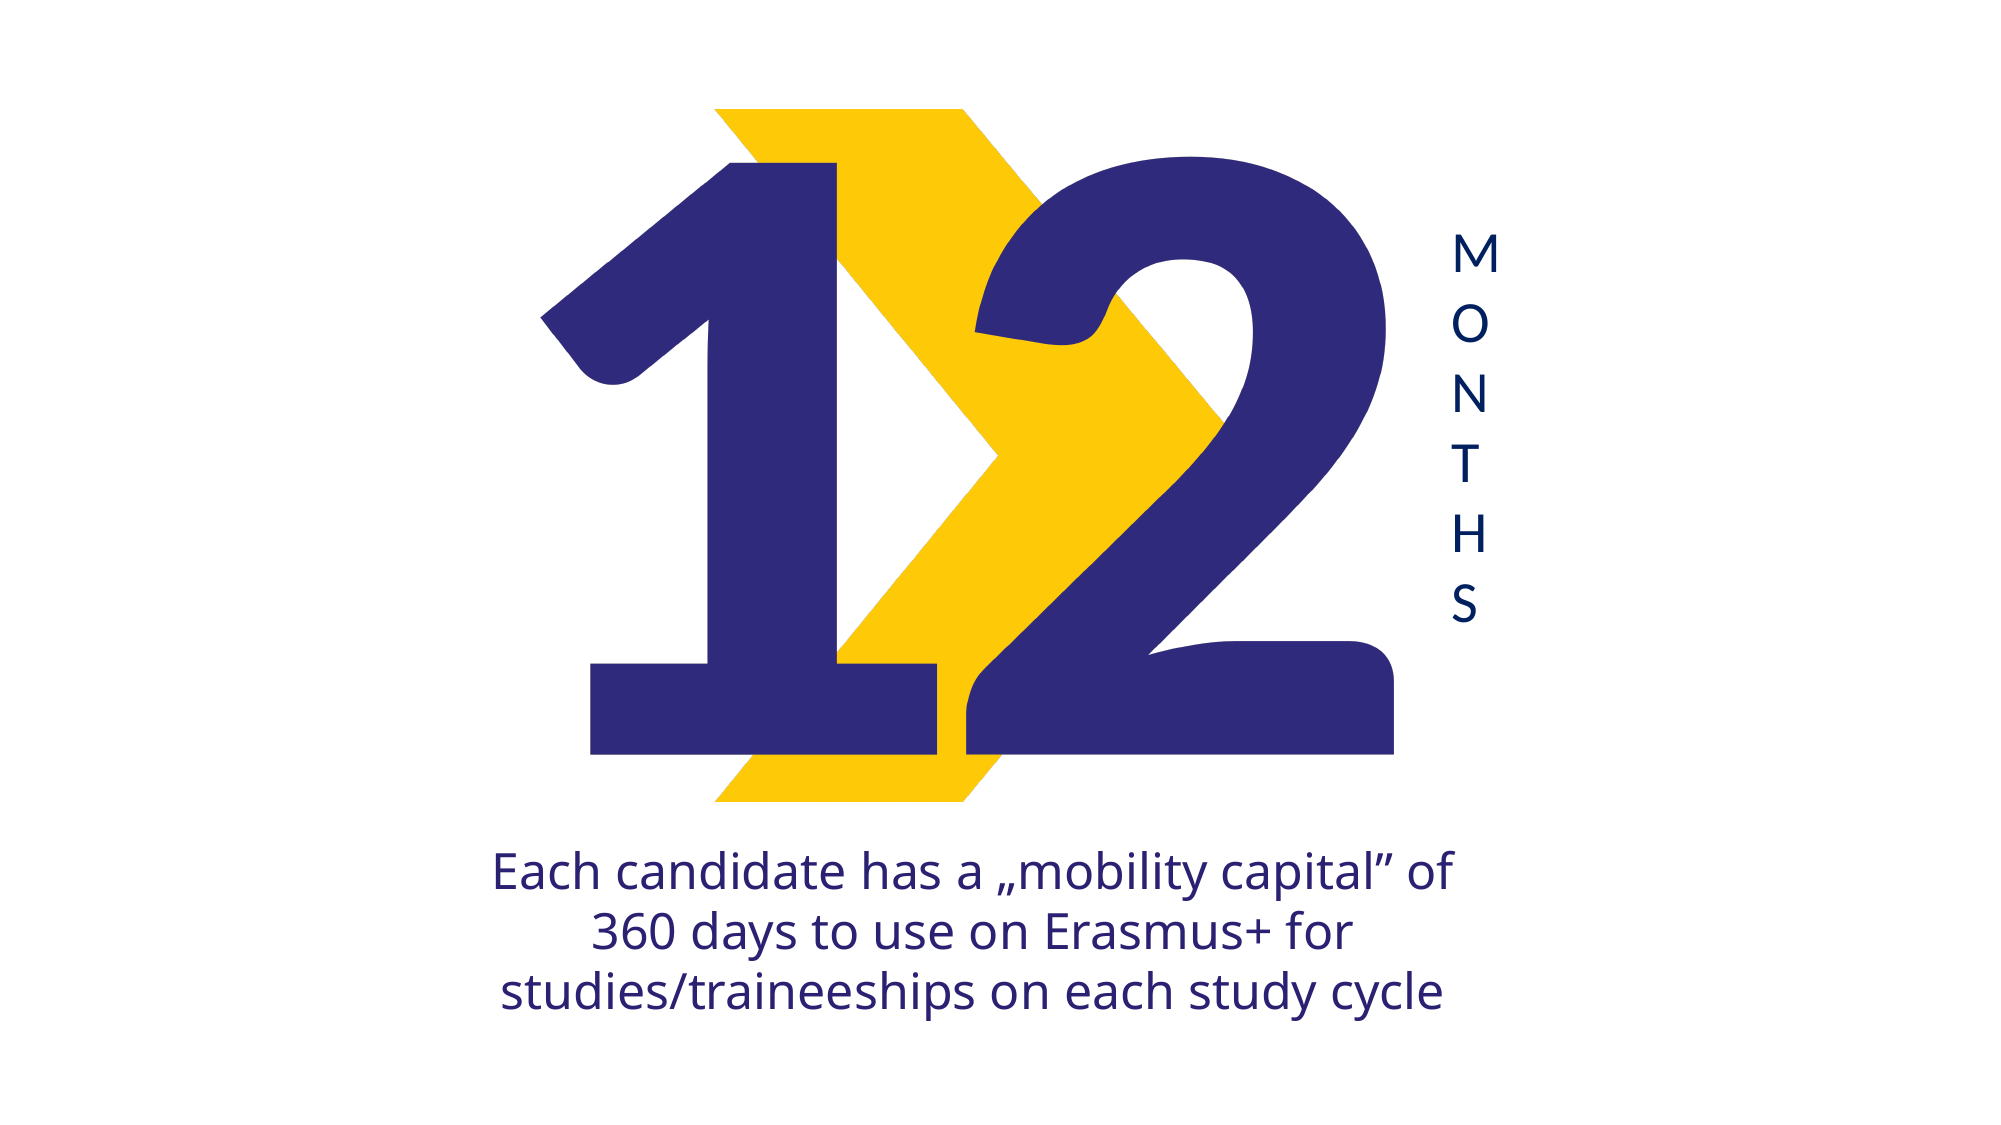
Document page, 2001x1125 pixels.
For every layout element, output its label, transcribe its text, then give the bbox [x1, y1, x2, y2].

text_box Each candidate has a „mobility capital” of 360 days to use on Erasmus+ for studies/traineeships on each study cycle [461, 831, 1485, 1027]
picture [540, 109, 1394, 802]
text_box M O N T H S [1436, 206, 1485, 642]
